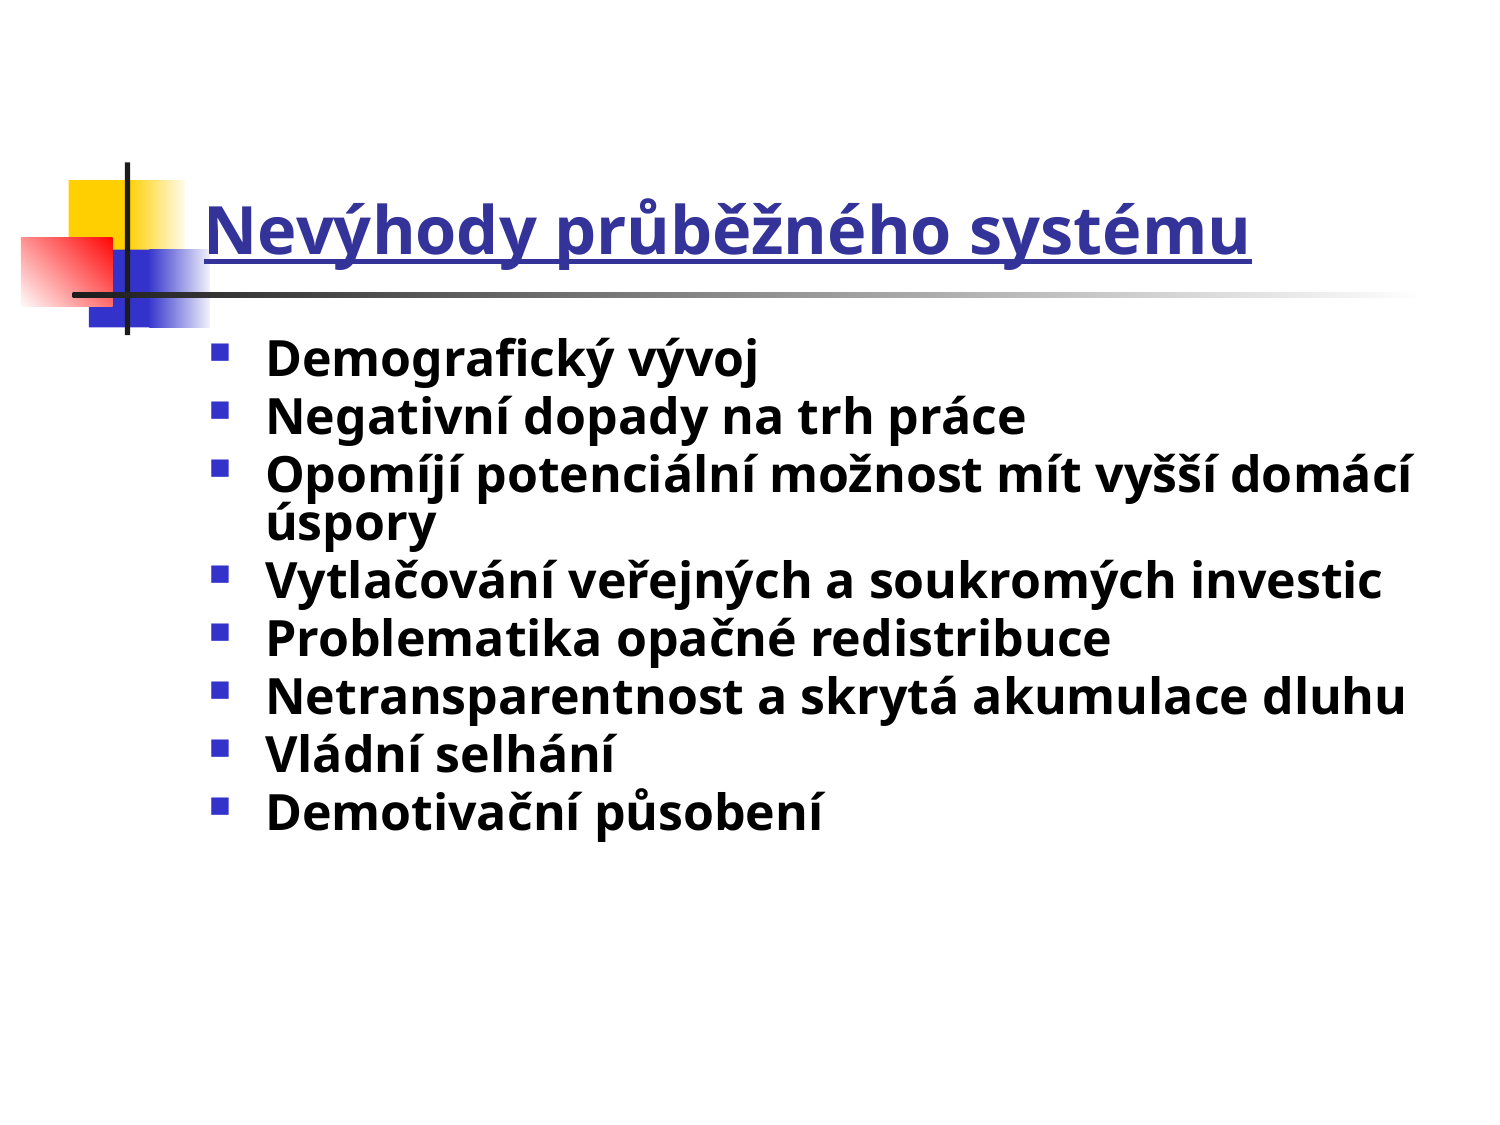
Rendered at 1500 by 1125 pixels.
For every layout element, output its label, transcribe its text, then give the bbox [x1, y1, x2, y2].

list Demografický vývoj Negativní dopady na trh práce Opomíjí potenciální možnost mít vyšší domácí úspory Vytlačování veřejných a soukromých investic Problematika opačné redistribuce Netransparentnost a skrytá akumulace dluhu Vládní selhání Demotivační působení [193, 331, 1469, 1006]
title Nevýhody průběžného systému [188, 35, 1468, 275]
